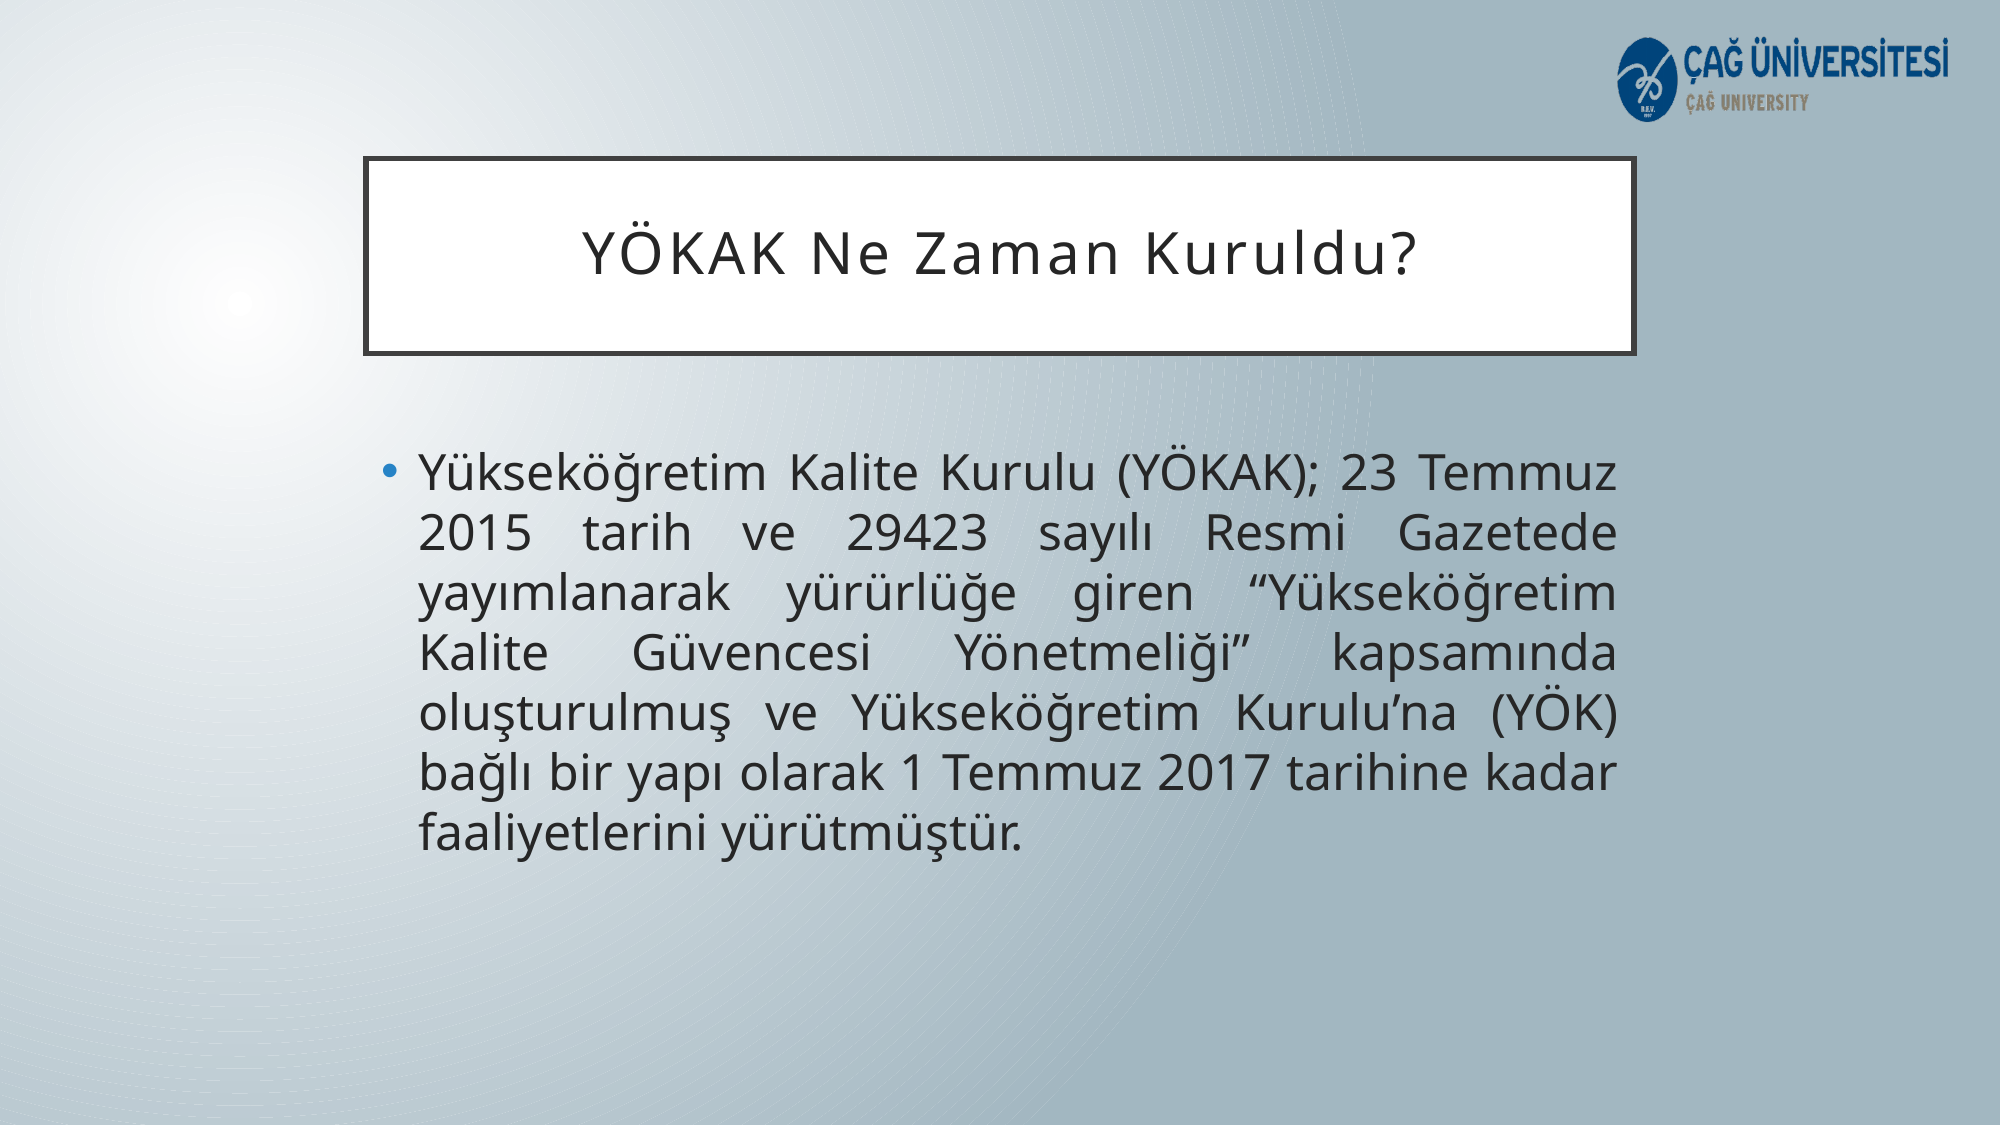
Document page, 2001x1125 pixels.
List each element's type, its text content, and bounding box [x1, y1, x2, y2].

title YÖKAK Ne Zaman Kuruldu? [363, 156, 1637, 356]
picture [1612, 27, 1955, 135]
list Yükseköğretim Kalite Kurulu (YÖKAK); 23 Temmuz 2015 tarih ve 29423 sayılı Resmi Gazetede yayımlanarak yürürlüğe giren “Yükseköğretim Kalite Güvencesi Yönetmeliği” kapsamında oluşturulmuş ve Yükseköğretim Kurulu’na (YÖK) bağlı bir yapı olarak 1 Temmuz 2017 tarihine kadar faaliyetlerini yürütmüştür. [366, 432, 1634, 942]
